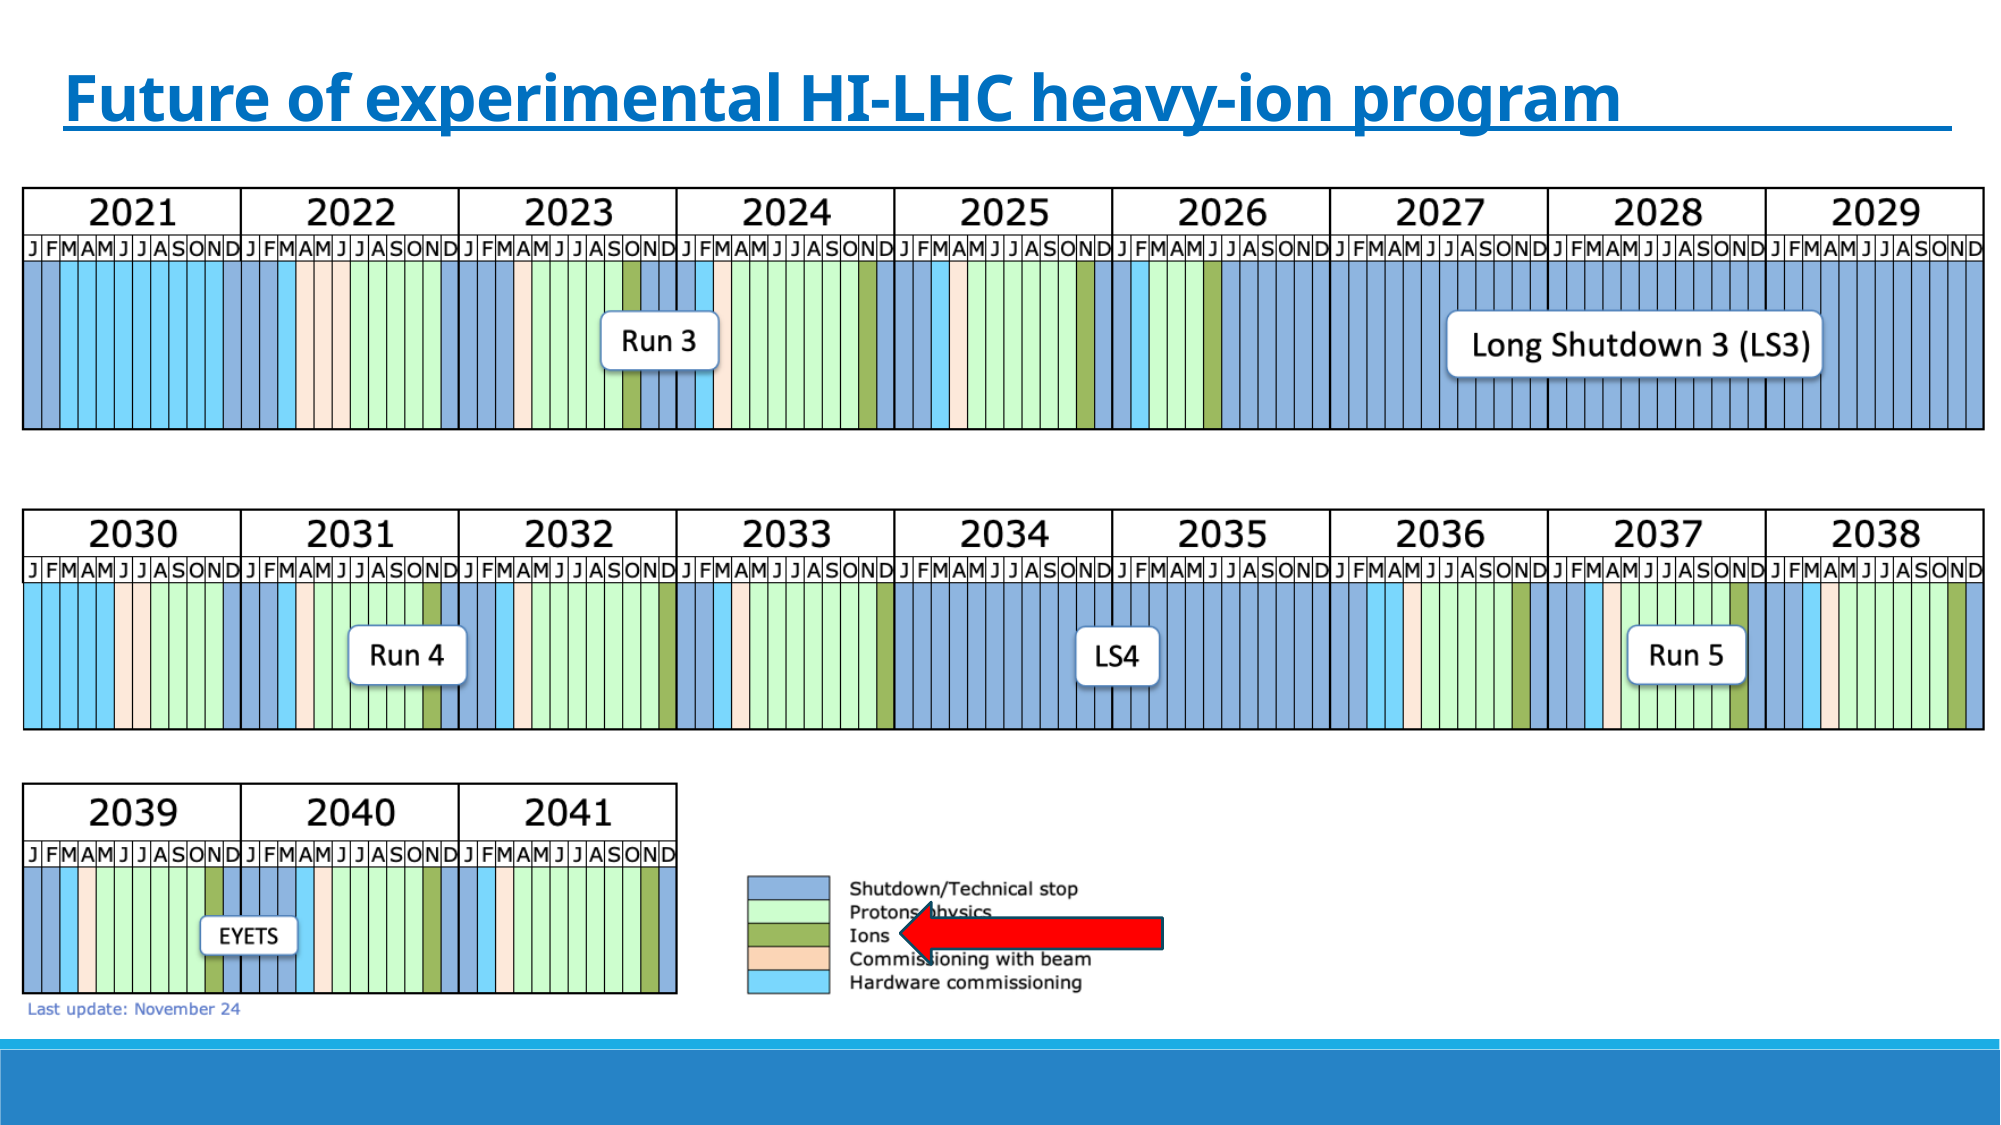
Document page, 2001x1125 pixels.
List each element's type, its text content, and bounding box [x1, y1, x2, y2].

text_box Future of experimental HI-LHC heavy-ion program [0, 0, 2000, 142]
picture [14, 178, 1996, 1026]
